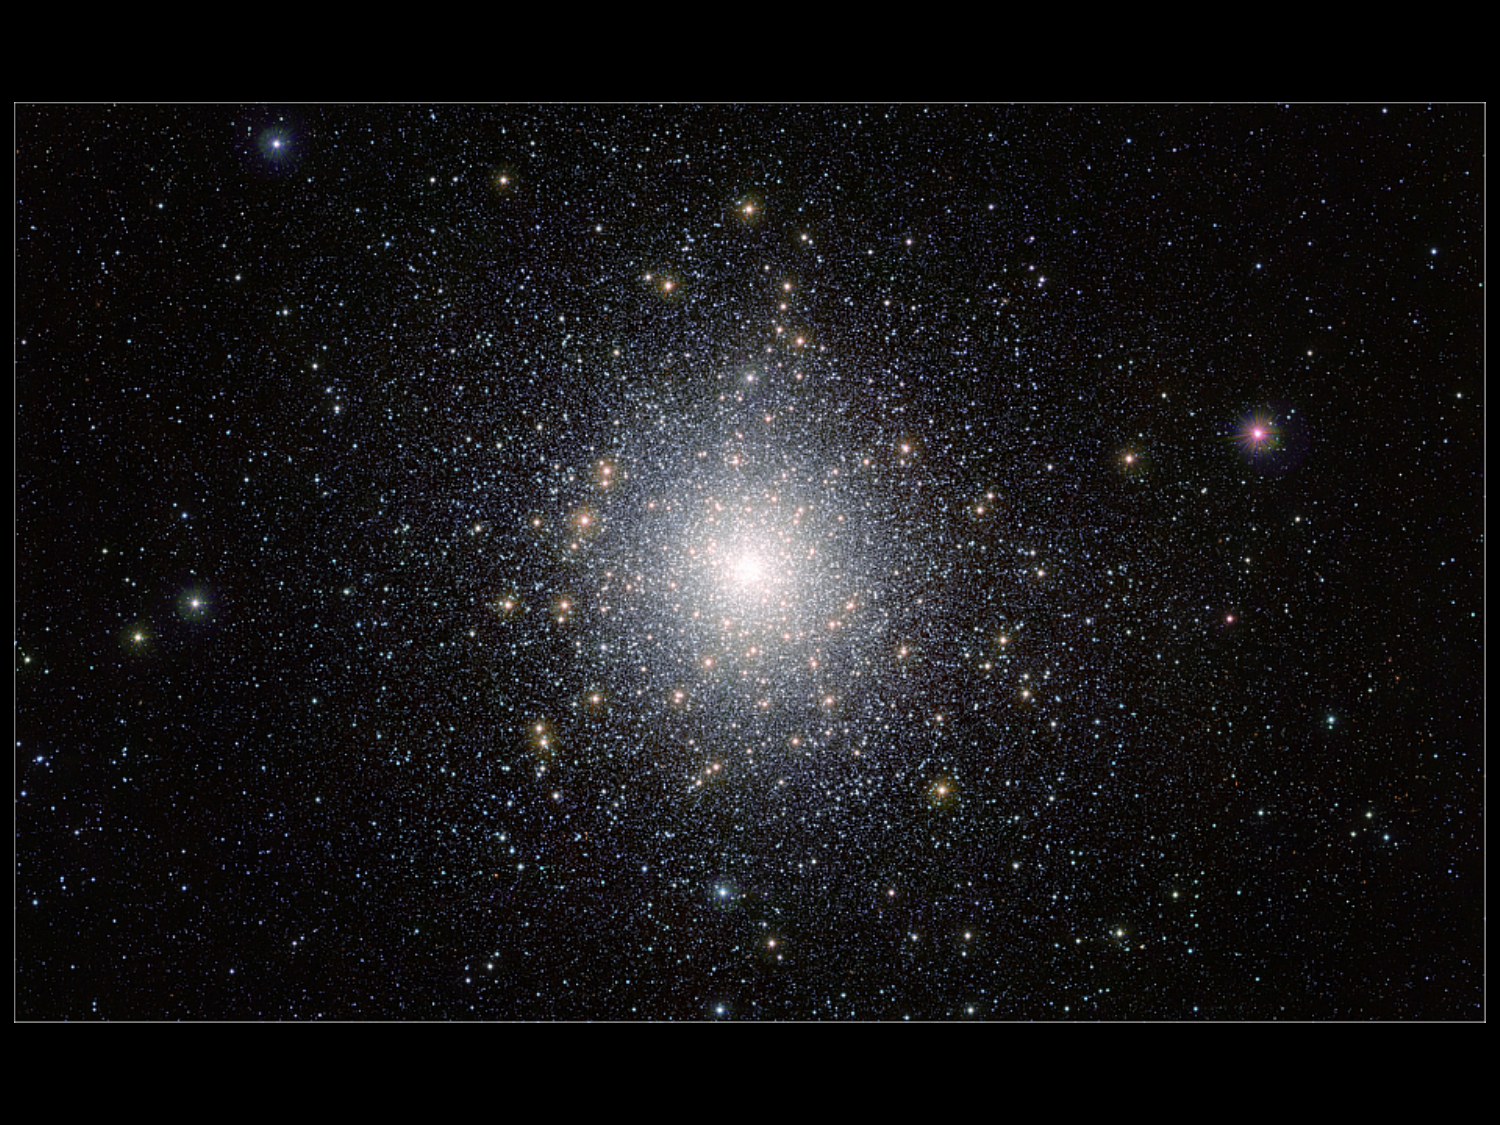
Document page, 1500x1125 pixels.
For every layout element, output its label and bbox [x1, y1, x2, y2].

picture [13, 102, 1486, 1023]
